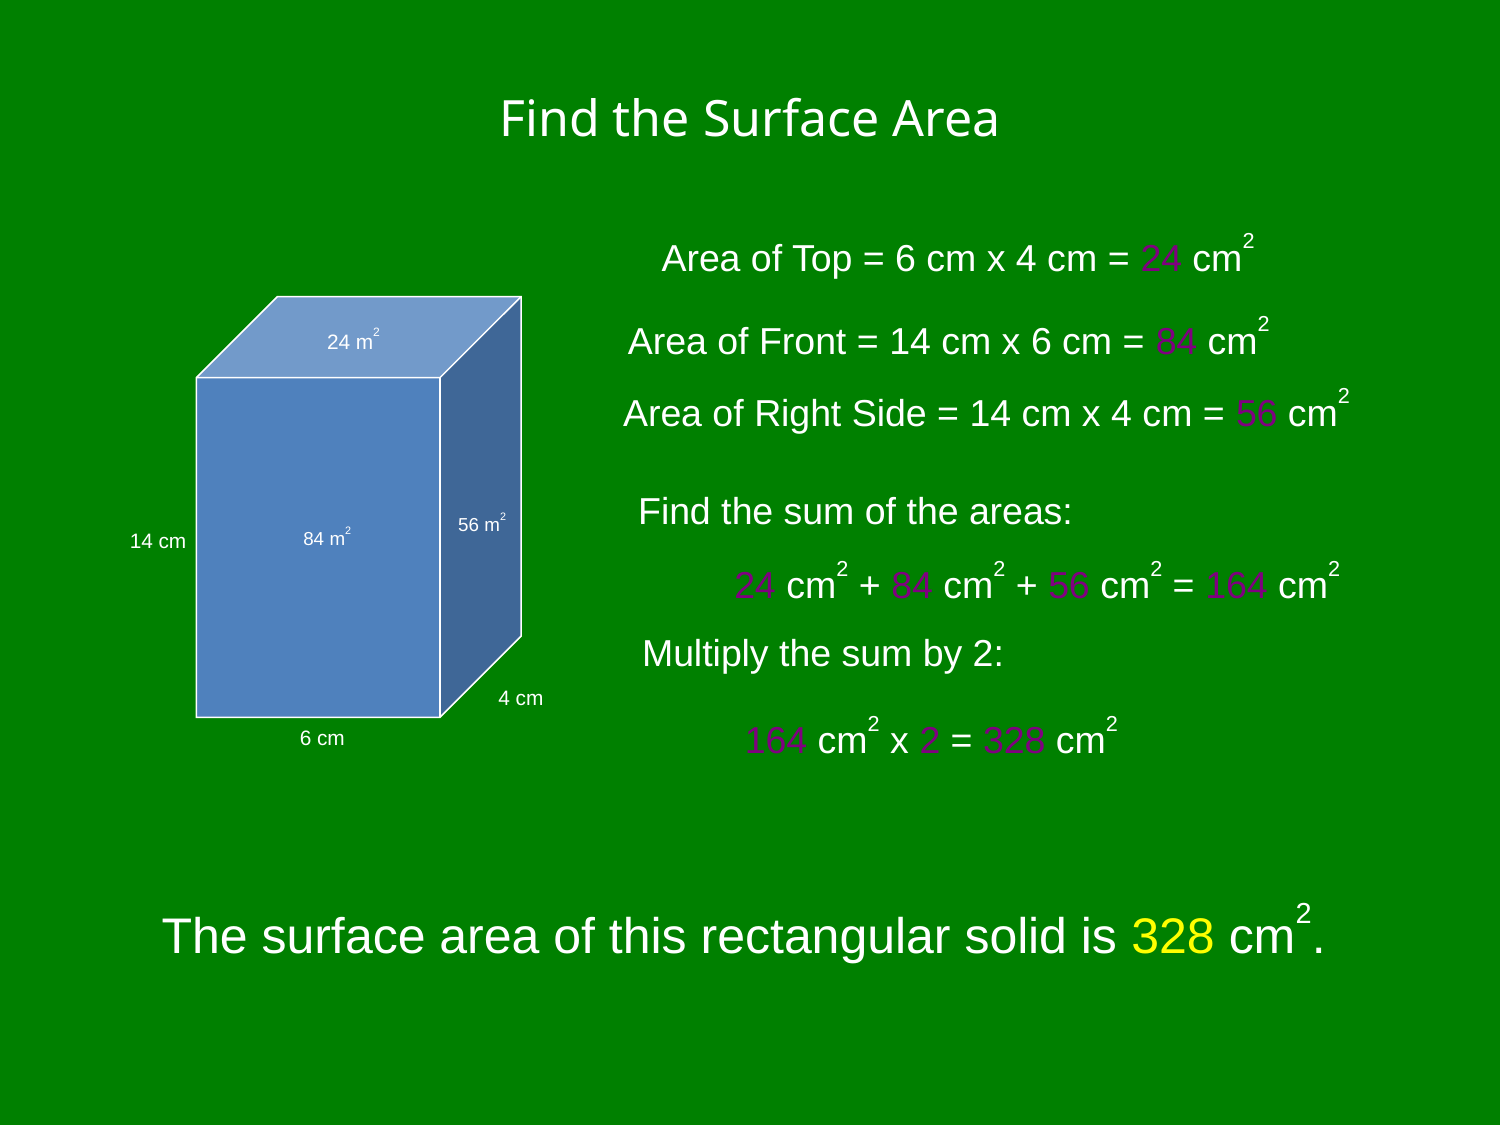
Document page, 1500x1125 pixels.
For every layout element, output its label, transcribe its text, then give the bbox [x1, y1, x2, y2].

title Find the Surface Area [75, 50, 1425, 184]
text_box 24 cm2 + 84 cm2 + 56 cm2 = 164 cm2 [719, 547, 1355, 614]
text_box 4 cm [483, 677, 559, 718]
text_box 6 cm [285, 717, 360, 758]
text_box 164 cm2 x 2 = 328 cm2 [730, 702, 1133, 769]
text_box Area of Top = 6 cm x 4 cm = 24 cm2 [646, 219, 1338, 374]
text_box 14 cm [115, 519, 202, 560]
text_box Area of Front = 14 cm x 6 cm = 84 cm2 [613, 302, 1285, 369]
text_box The surface area of this rectangular solid is 328 cm2. [37, 887, 1450, 972]
text_box 24 m2 [312, 317, 395, 361]
text_box Area of Right Side = 14 cm x 4 cm = 56 cm2 [608, 374, 1365, 442]
text_box Multiply the sum by 2: [627, 622, 1020, 682]
text_box Find the sum of the areas: [623, 479, 1089, 540]
text_box 84 m2 [288, 516, 367, 557]
text_box [196, 296, 522, 718]
text_box 56 m2 [443, 502, 521, 543]
